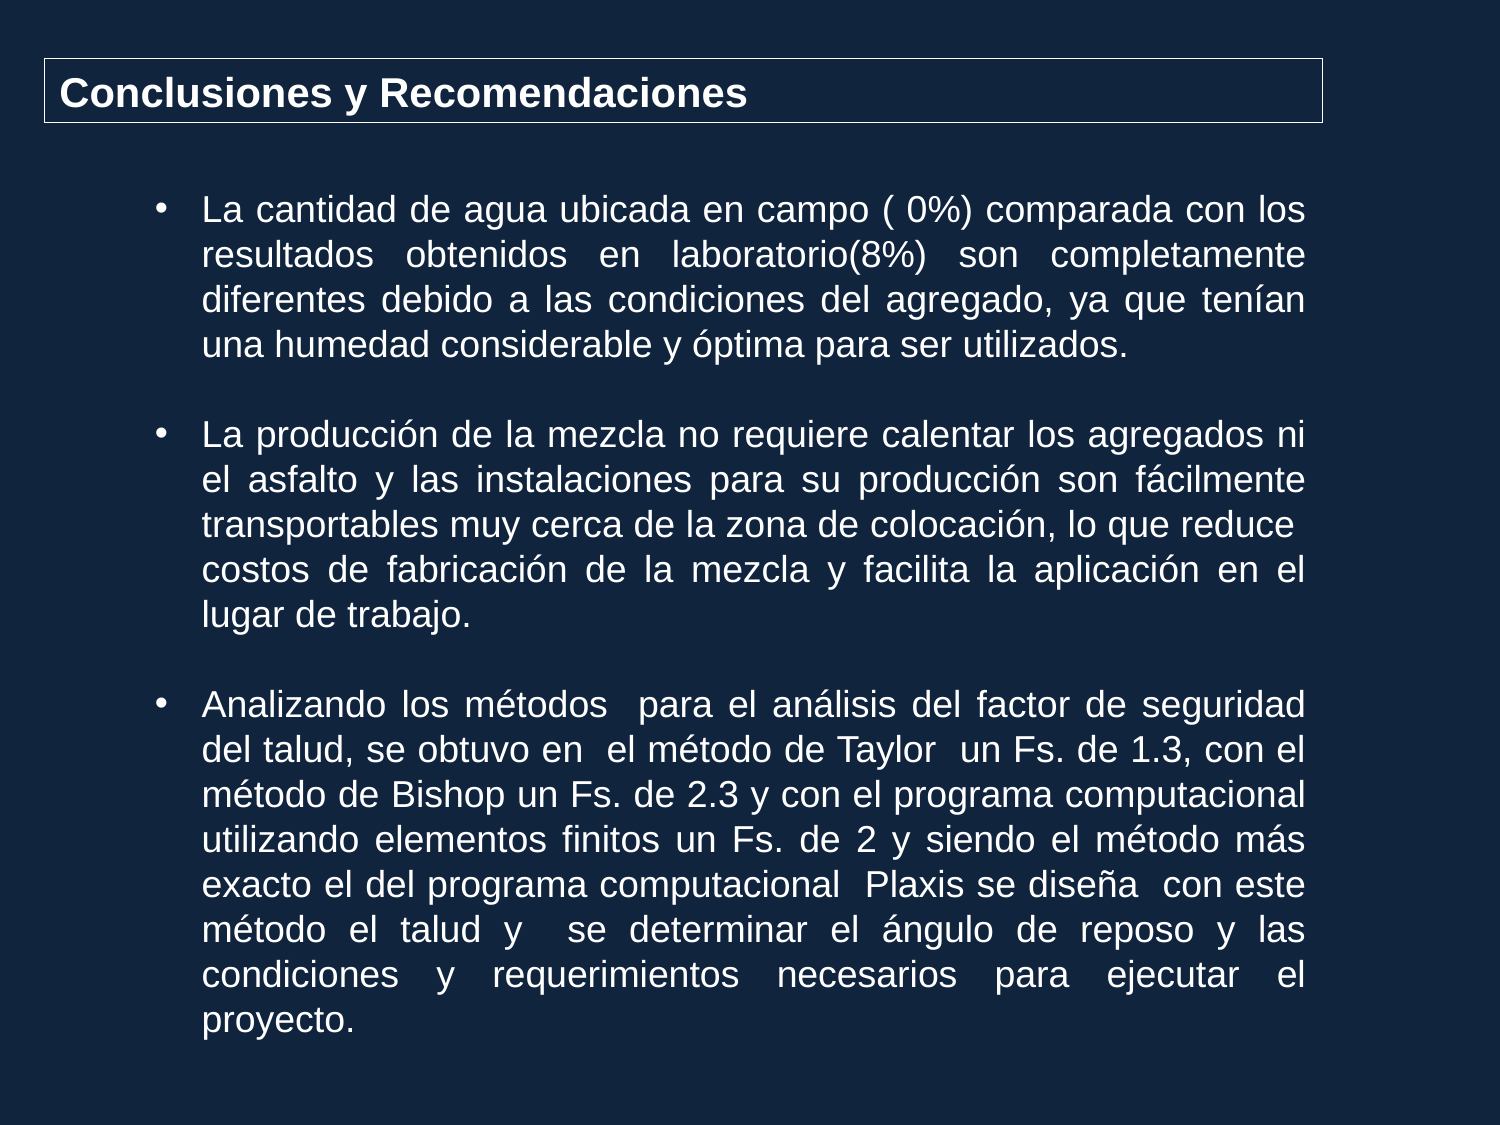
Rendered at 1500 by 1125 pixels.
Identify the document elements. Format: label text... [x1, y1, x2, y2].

text_box La cantidad de agua ubicada en campo ( 0%) comparada con los resultados obtenidos en laboratorio(8%) son completamente diferentes debido a las condiciones del agregado, ya que tenían una humedad considerable y óptima para ser utilizados. La producción de la mezcla no requiere calentar los agregados ni el asfalto y las instalaciones para su producción son fácilmente transportables muy cerca de la zona de colocación, lo que reduce costos de fabricación de la mezcla y facilita la aplicación en el lugar de trabajo. Analizando los métodos para el análisis del factor de seguridad del talud, se obtuvo en el método de Taylor un Fs. de 1.3, con el método de Bishop un Fs. de 2.3 y con el programa computacional utilizando elementos finitos un Fs. de 2 y siendo el método más exacto el del programa computacional Plaxis se diseña con este método el talud y se determinar el ángulo de reposo y las condiciones y requerimientos necesarios para ejecutar el proyecto. [139, 177, 1321, 1125]
text_box Conclusiones y Recomendaciones [44, 58, 1323, 123]
